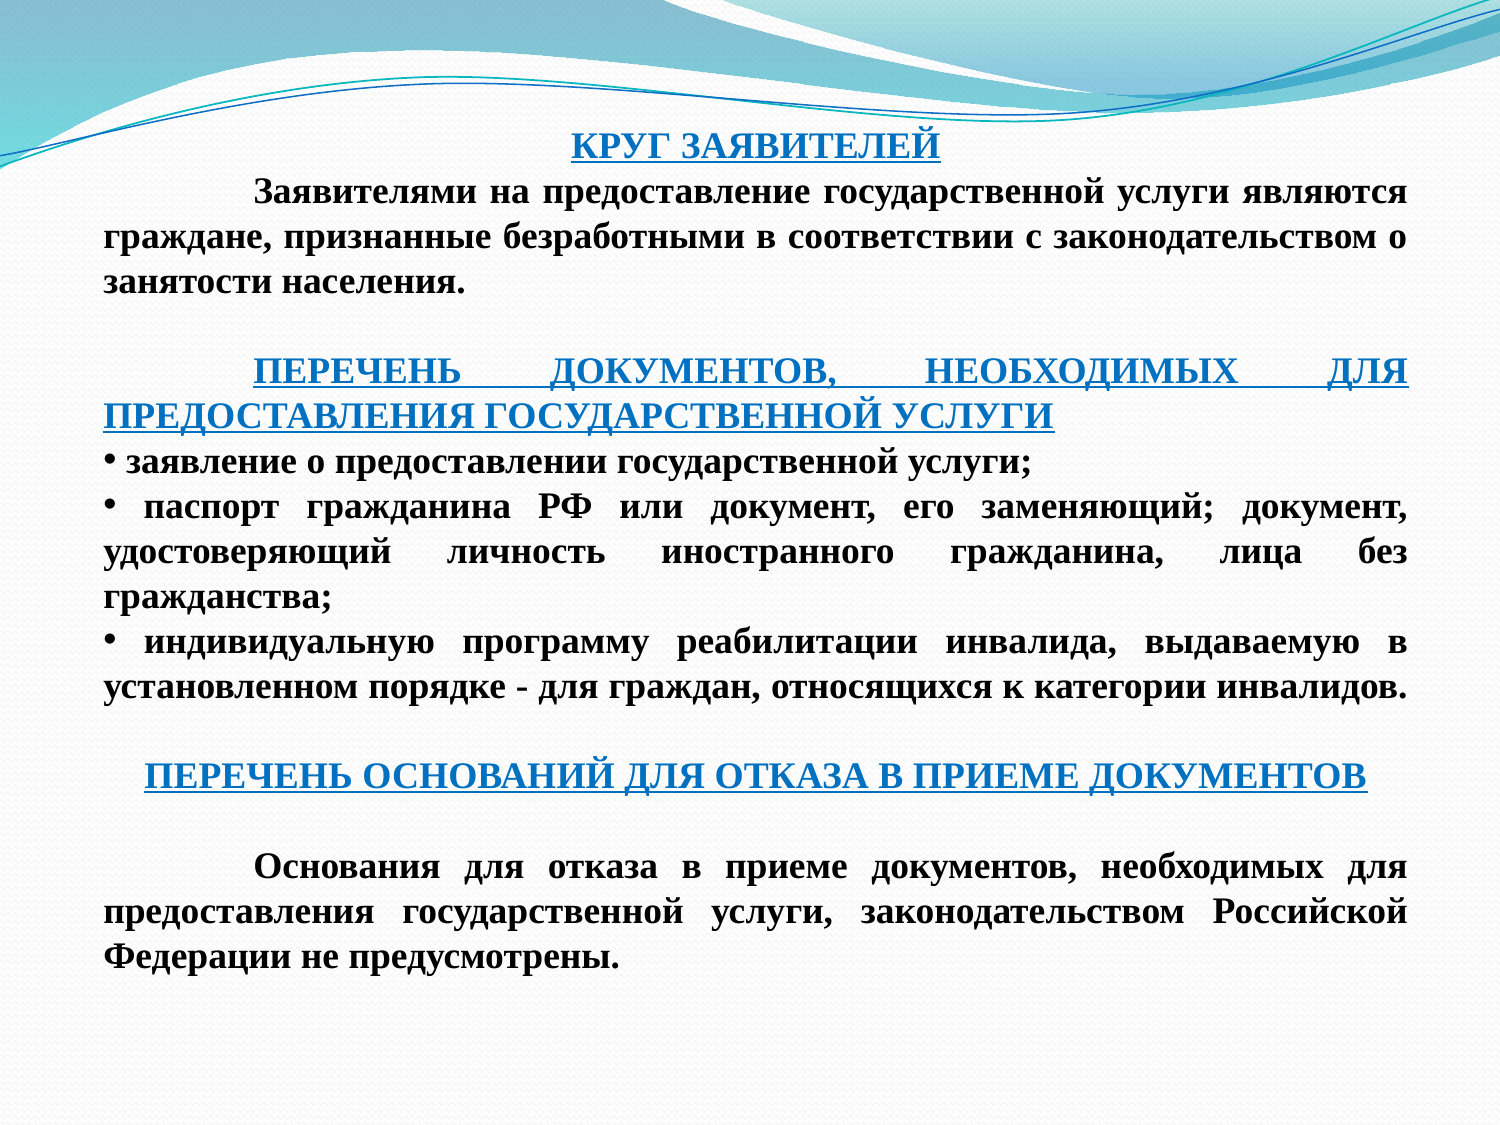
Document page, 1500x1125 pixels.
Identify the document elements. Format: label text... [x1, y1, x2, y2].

text_box КРУГ ЗАЯВИТЕЛЕЙ Заявителями на предоставление государственной услуги являются граждане, признанные безработными в соответствии с законодательством о занятости населения. ПЕРЕЧЕНЬ ДОКУМЕНТОВ, НЕОБХОДИМЫХ ДЛЯ ПРЕДОСТАВЛЕНИЯ ГОСУДАРСТВЕННОЙ УСЛУГИ заявление о предоставлении государственной услуги; паспорт гражданина РФ или документ, его заменяющий; документ, удостоверяющий личность иностранного гражданина, лица без гражданства; индивидуальную программу реабилитации инвалида, выдаваемую в установленном порядке - для граждан, относящихся к категории инвалидов. ПЕРЕЧЕНЬ ОСНОВАНИЙ ДЛЯ ОТКАЗА В ПРИЕМЕ ДОКУМЕНТОВ Основания для отказа в приеме документов, необходимых для предоставления государственной услуги, законодательством Российской Федерации не предусмотрены. [88, 113, 1424, 984]
